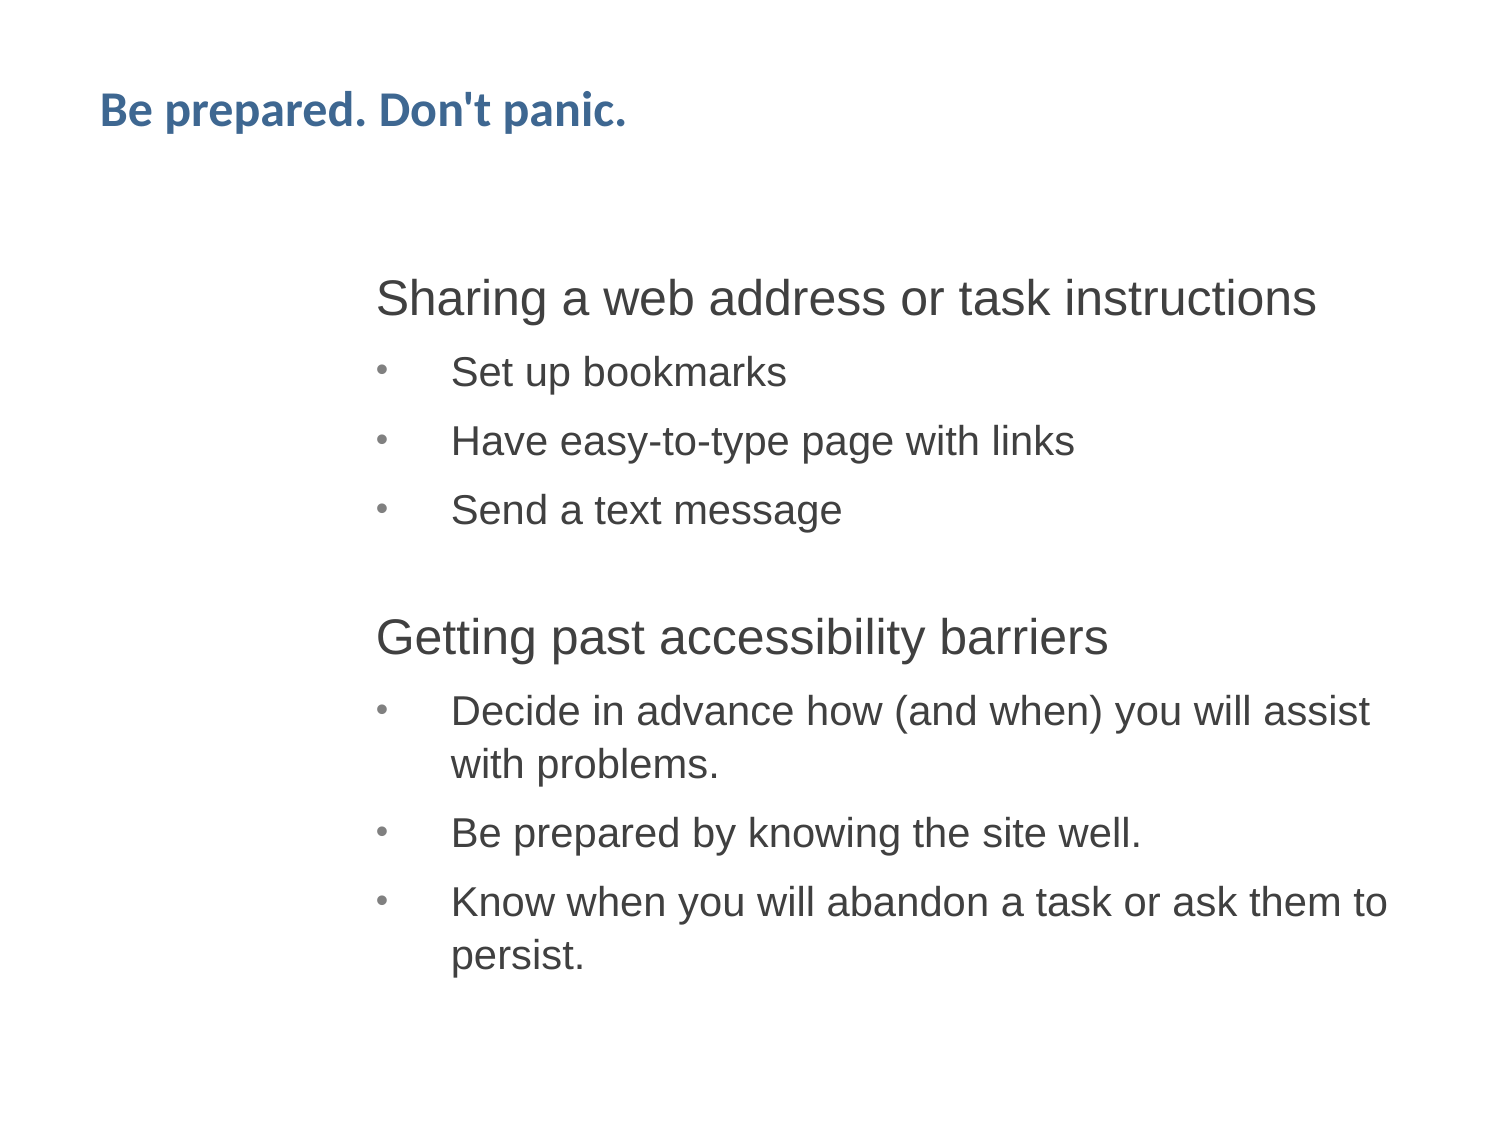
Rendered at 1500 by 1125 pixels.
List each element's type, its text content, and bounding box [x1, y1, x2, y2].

list Sharing a web address or task instructions Set up bookmarks Have easy-to-type page with links Send a text message Getting past accessibility barriers Decide in advance how (and when) you will assist with problems. Be prepared by knowing the site well. Know when you will abandon a task or ask them to persist. [375, 262, 1468, 1036]
title Be prepared. Don't panic. [99, 47, 1382, 161]
